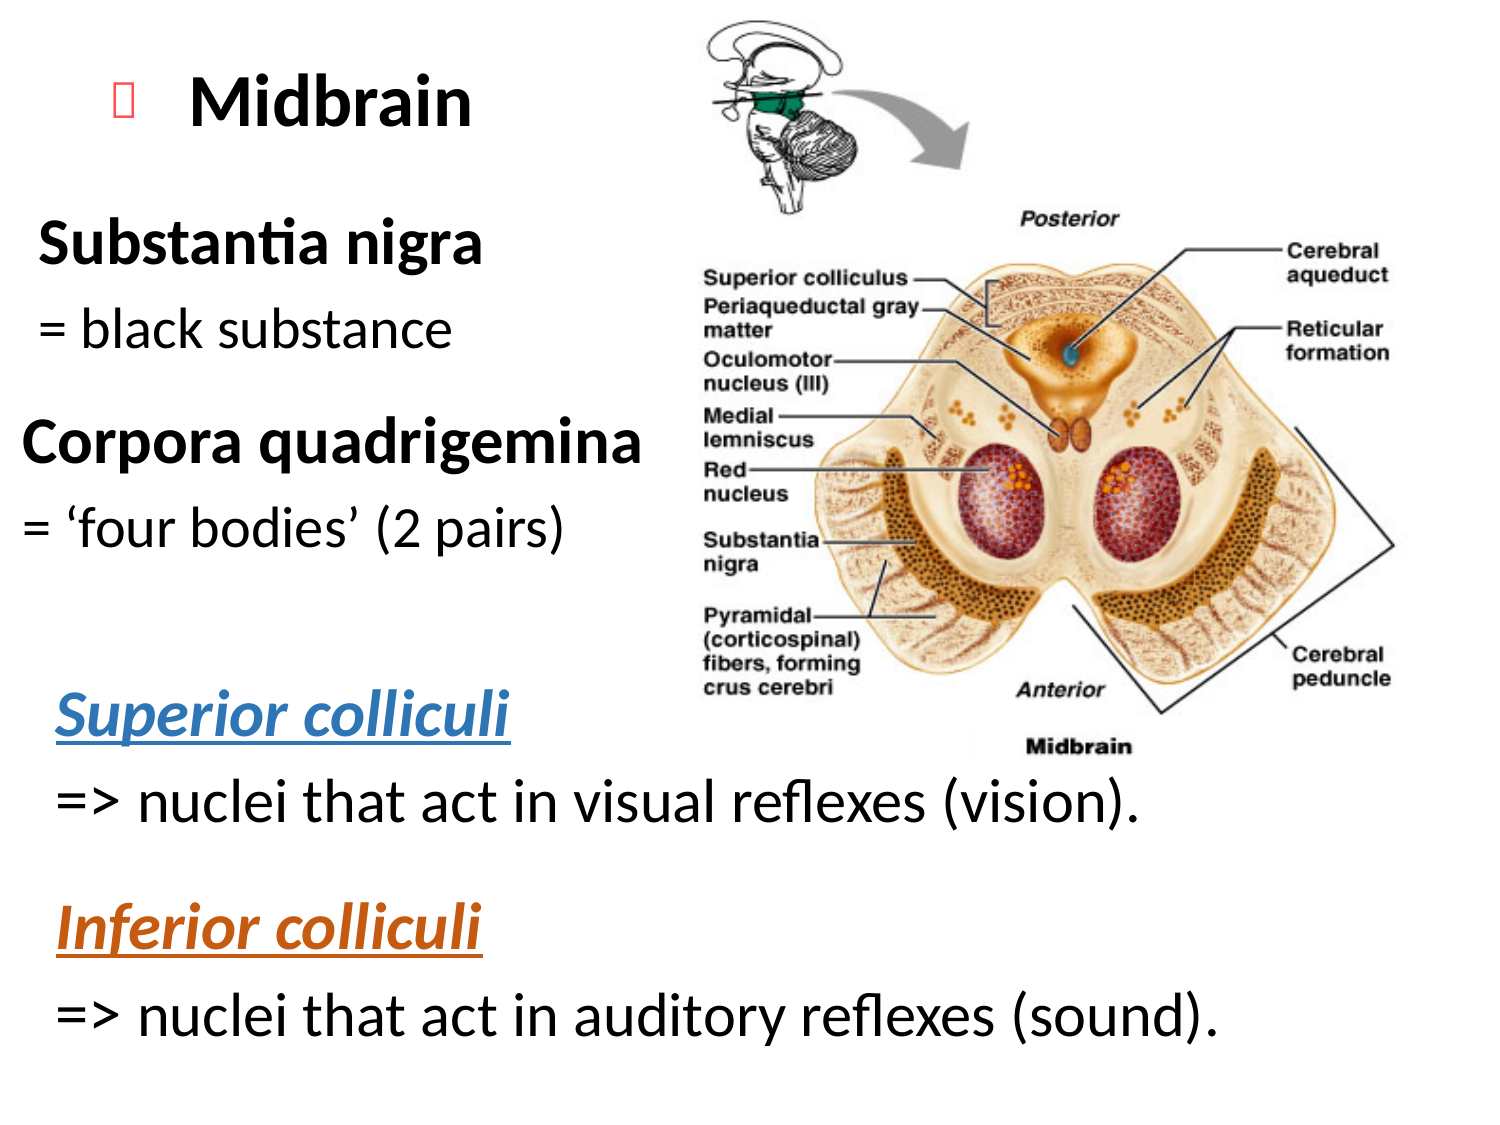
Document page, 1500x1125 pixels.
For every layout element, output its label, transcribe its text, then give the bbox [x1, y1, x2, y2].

picture [697, 0, 1425, 777]
text_box Substantia nigra = black substance [23, 190, 697, 382]
text_box Midbrain [173, 44, 489, 149]
text_box  [94, 61, 154, 136]
text_box Inferior colliculi => nuclei that act in auditory reflexes (sound). [40, 875, 1347, 1092]
text_box Superior colliculi => nuclei that act in visual reflexes (vision). [40, 662, 1347, 867]
text_box Corpora quadrigemina = ‘four bodies’ (2 pairs) [7, 389, 697, 609]
